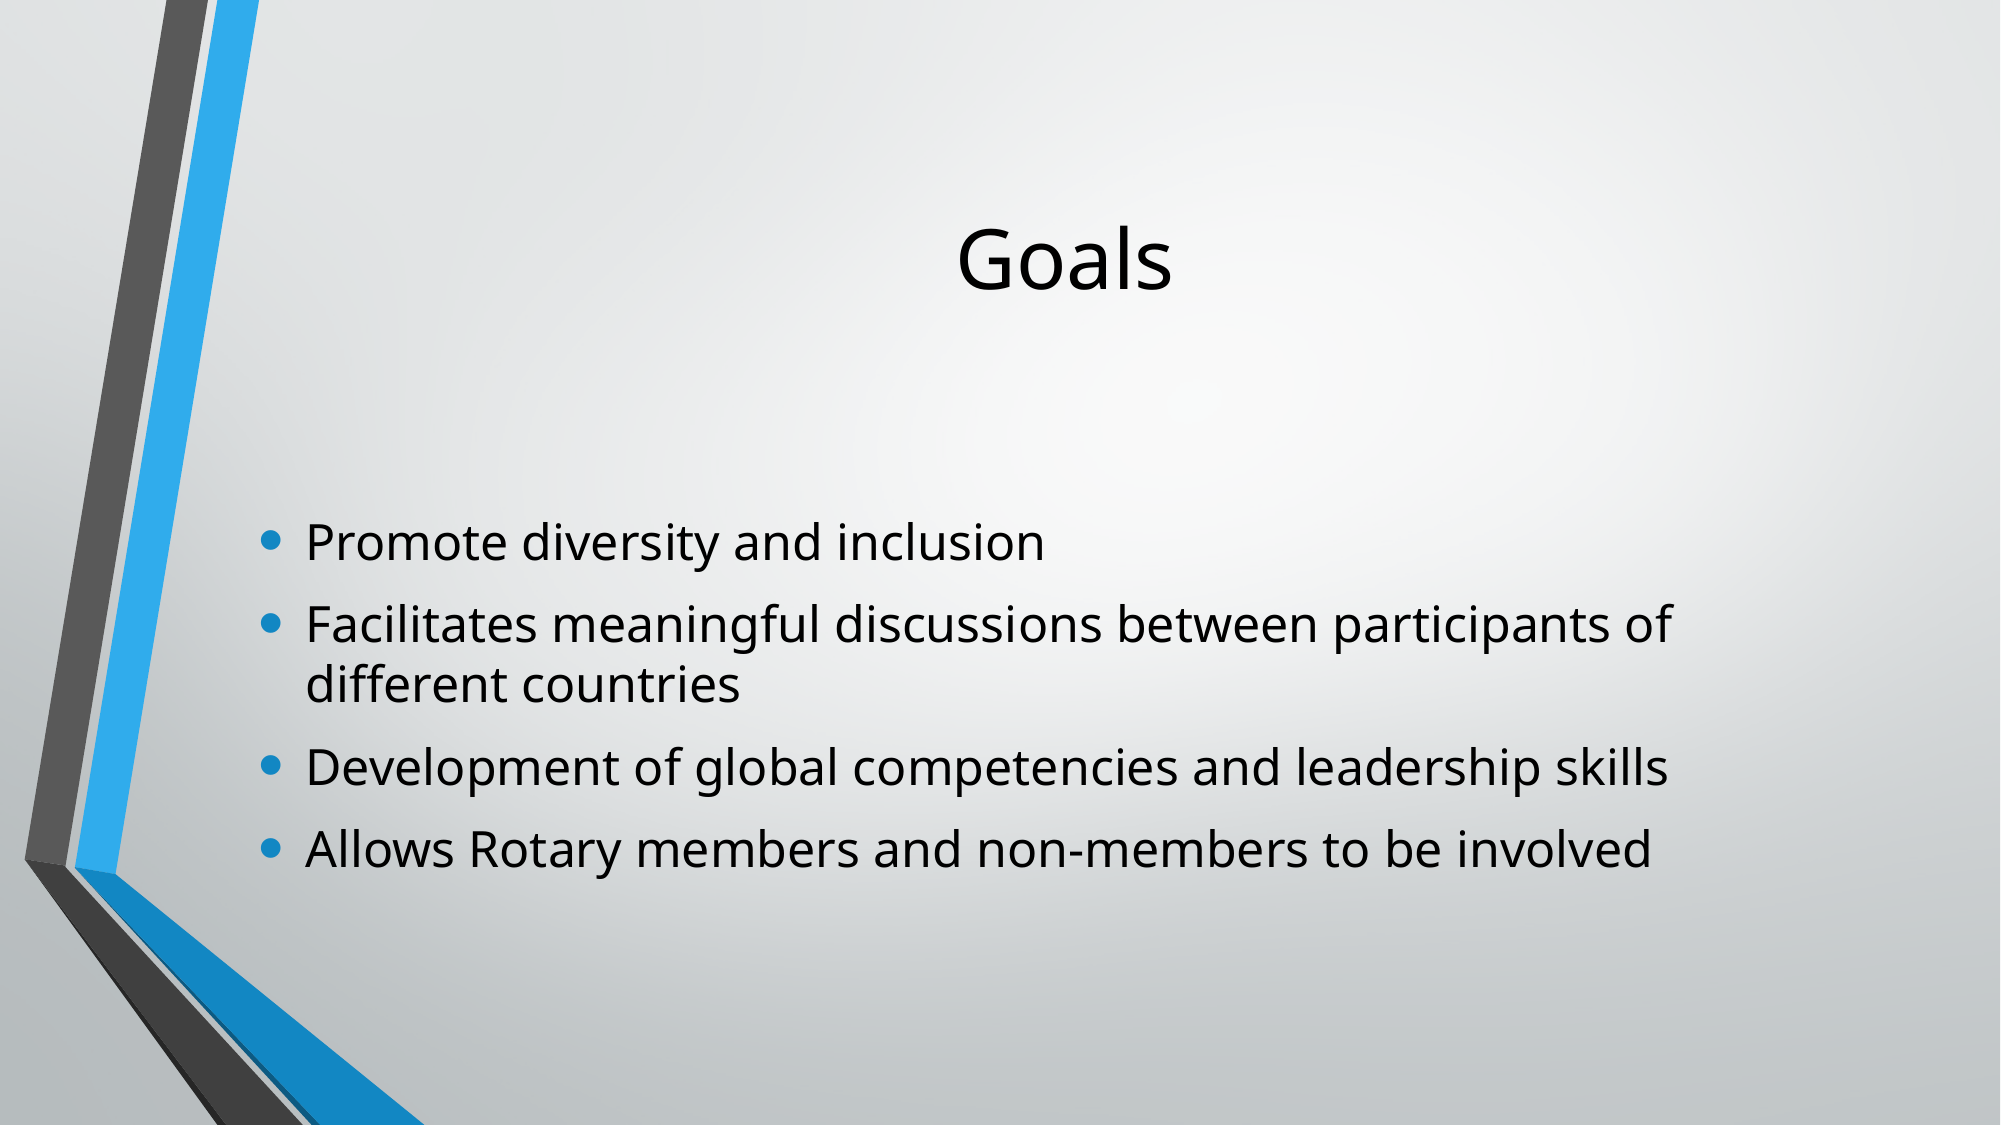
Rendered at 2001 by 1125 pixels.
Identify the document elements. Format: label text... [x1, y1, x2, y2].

title Goals [243, 112, 1887, 400]
list Promote diversity and inclusion Facilitates meaningful discussions between participants of different countries Development of global competencies and leadership skills Allows Rotary members and non-members to be involved [243, 437, 1887, 950]
